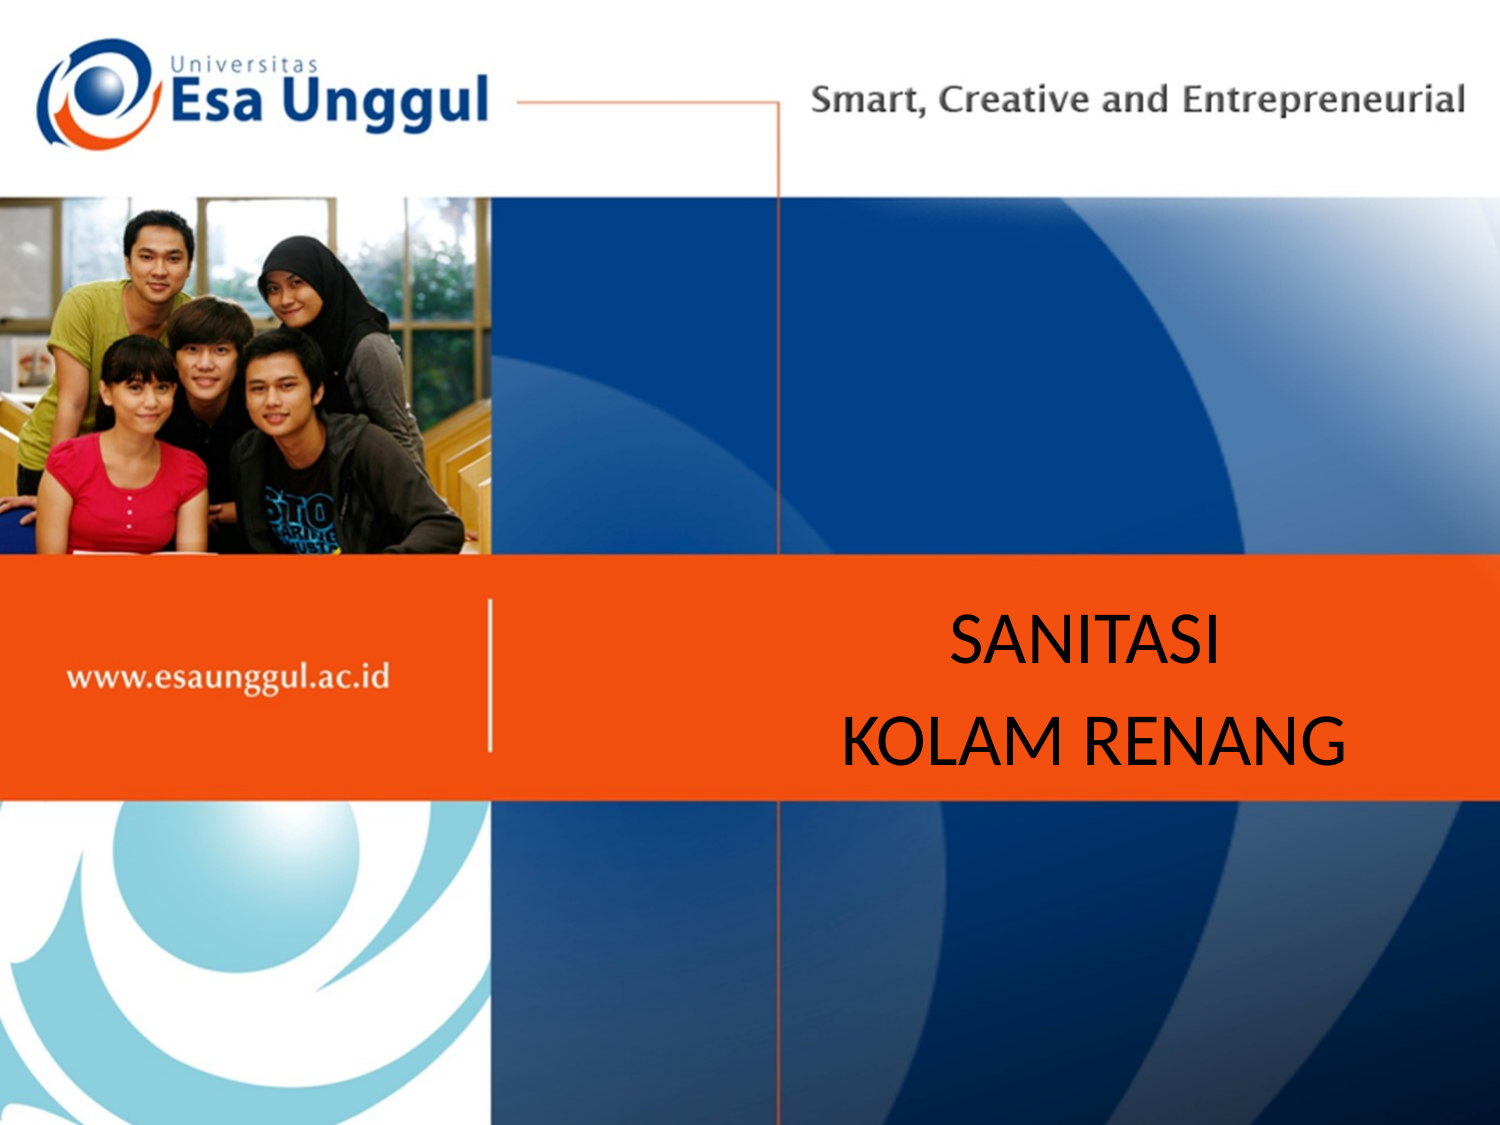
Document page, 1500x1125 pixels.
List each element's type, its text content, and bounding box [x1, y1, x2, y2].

subtitle SANITASI KOLAM RENANG [689, 590, 1500, 863]
picture [0, 0, 1500, 1125]
